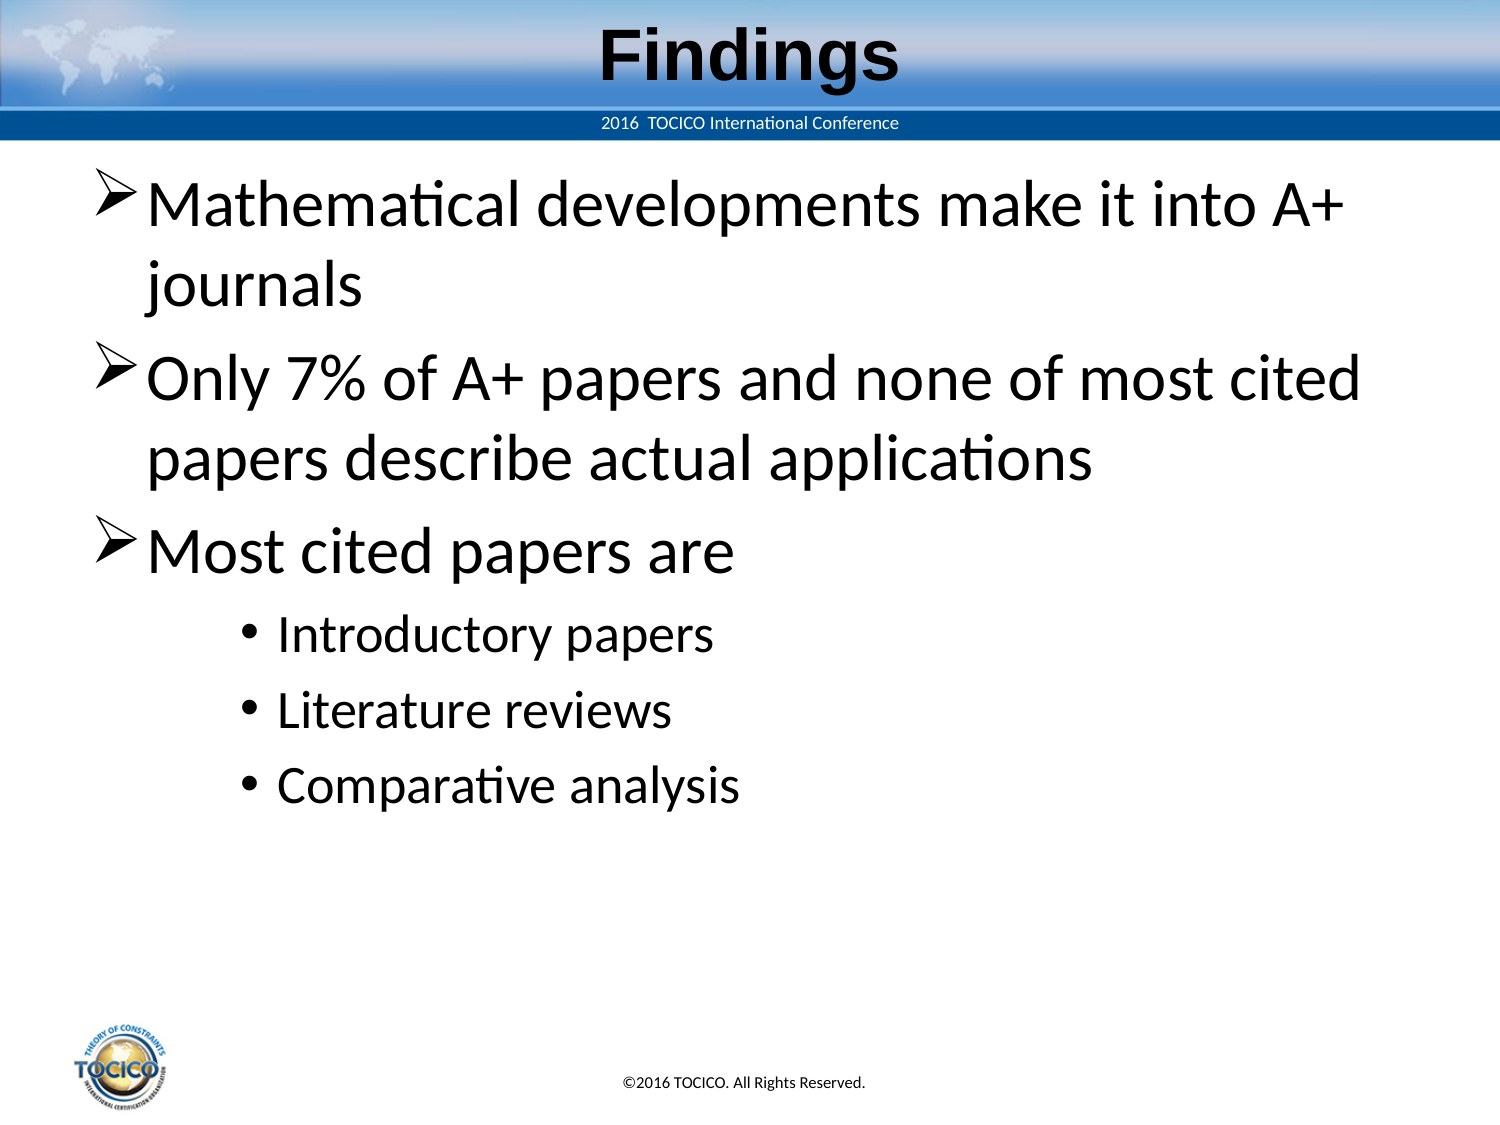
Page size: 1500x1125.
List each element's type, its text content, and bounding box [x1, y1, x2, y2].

picture [72, 1019, 169, 1116]
picture [0, 0, 1500, 142]
list Mathematical developments make it into A+ journals Only 7% of A+ papers and none of most cited papers describe actual applications Most cited papers are Introductory papers Literature reviews Comparative analysis [75, 152, 1500, 1005]
title Findings [75, 0, 1425, 114]
